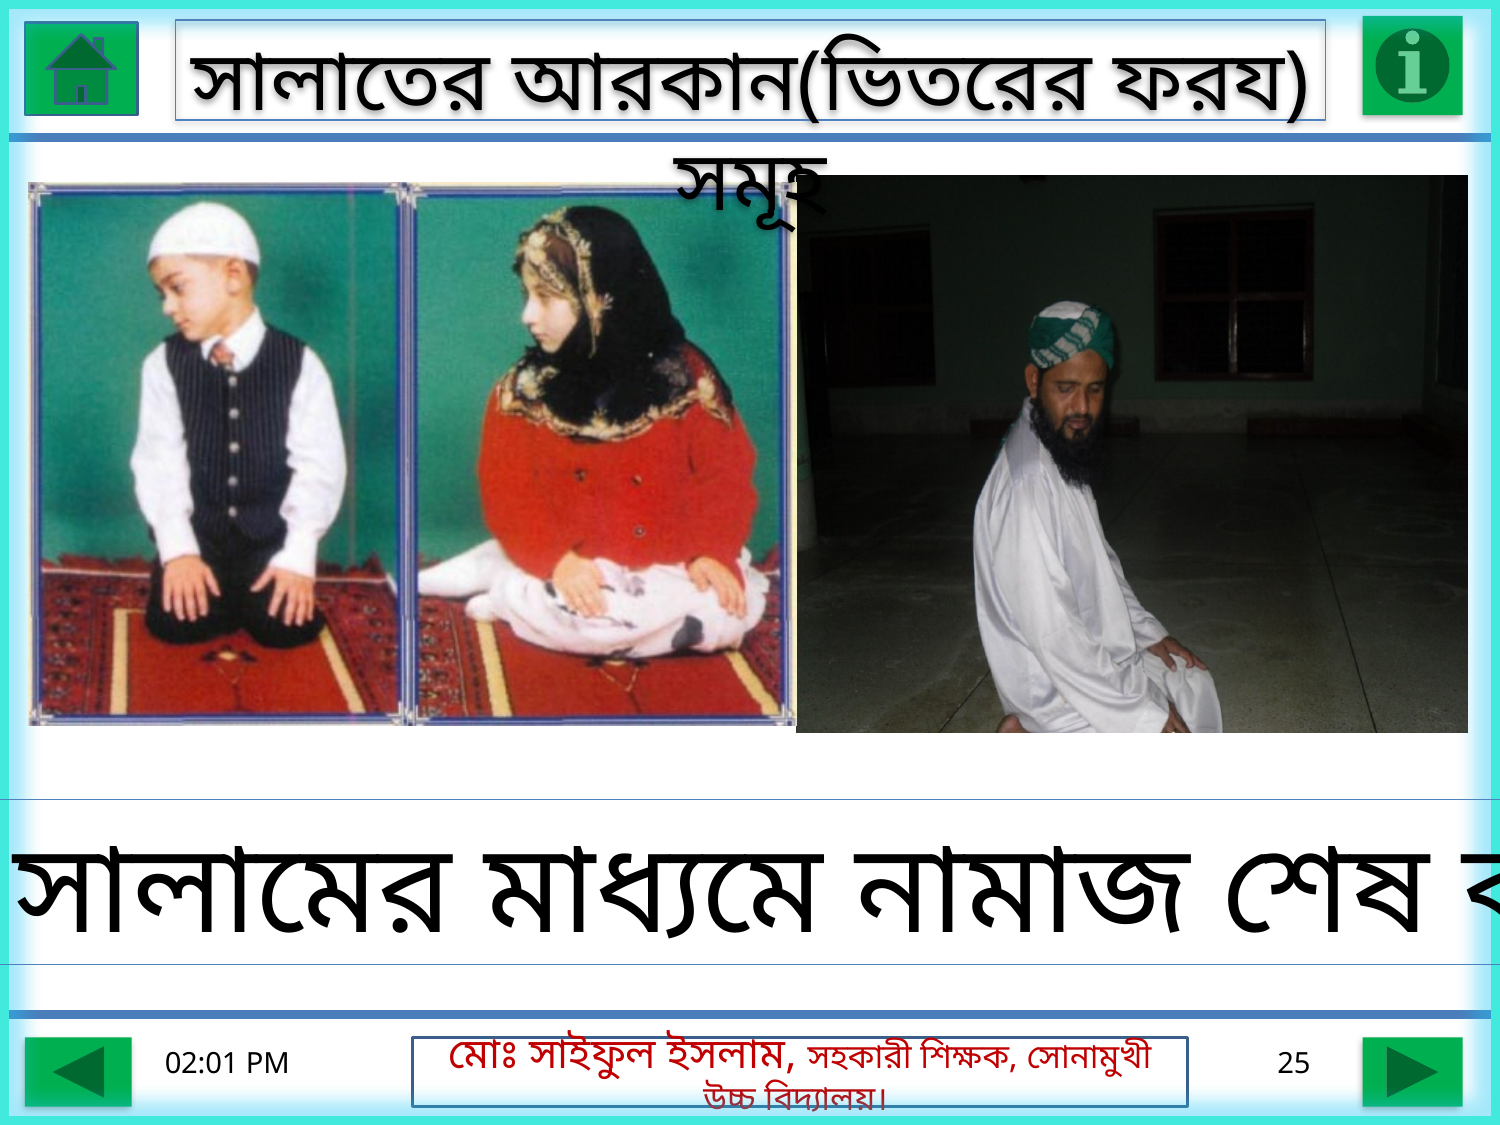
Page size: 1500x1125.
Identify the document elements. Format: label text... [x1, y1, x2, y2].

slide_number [150, 1037, 488, 1098]
picture [28, 175, 1469, 734]
slide_number 25 [1262, 1037, 1338, 1098]
text_box ৭। সালামের মাধ্যমে নামাজ শেষ করা [0, 799, 1500, 965]
text_box সালাতের আরকান(ভিতরের ফরয) সমূহ [175, 19, 1326, 121]
